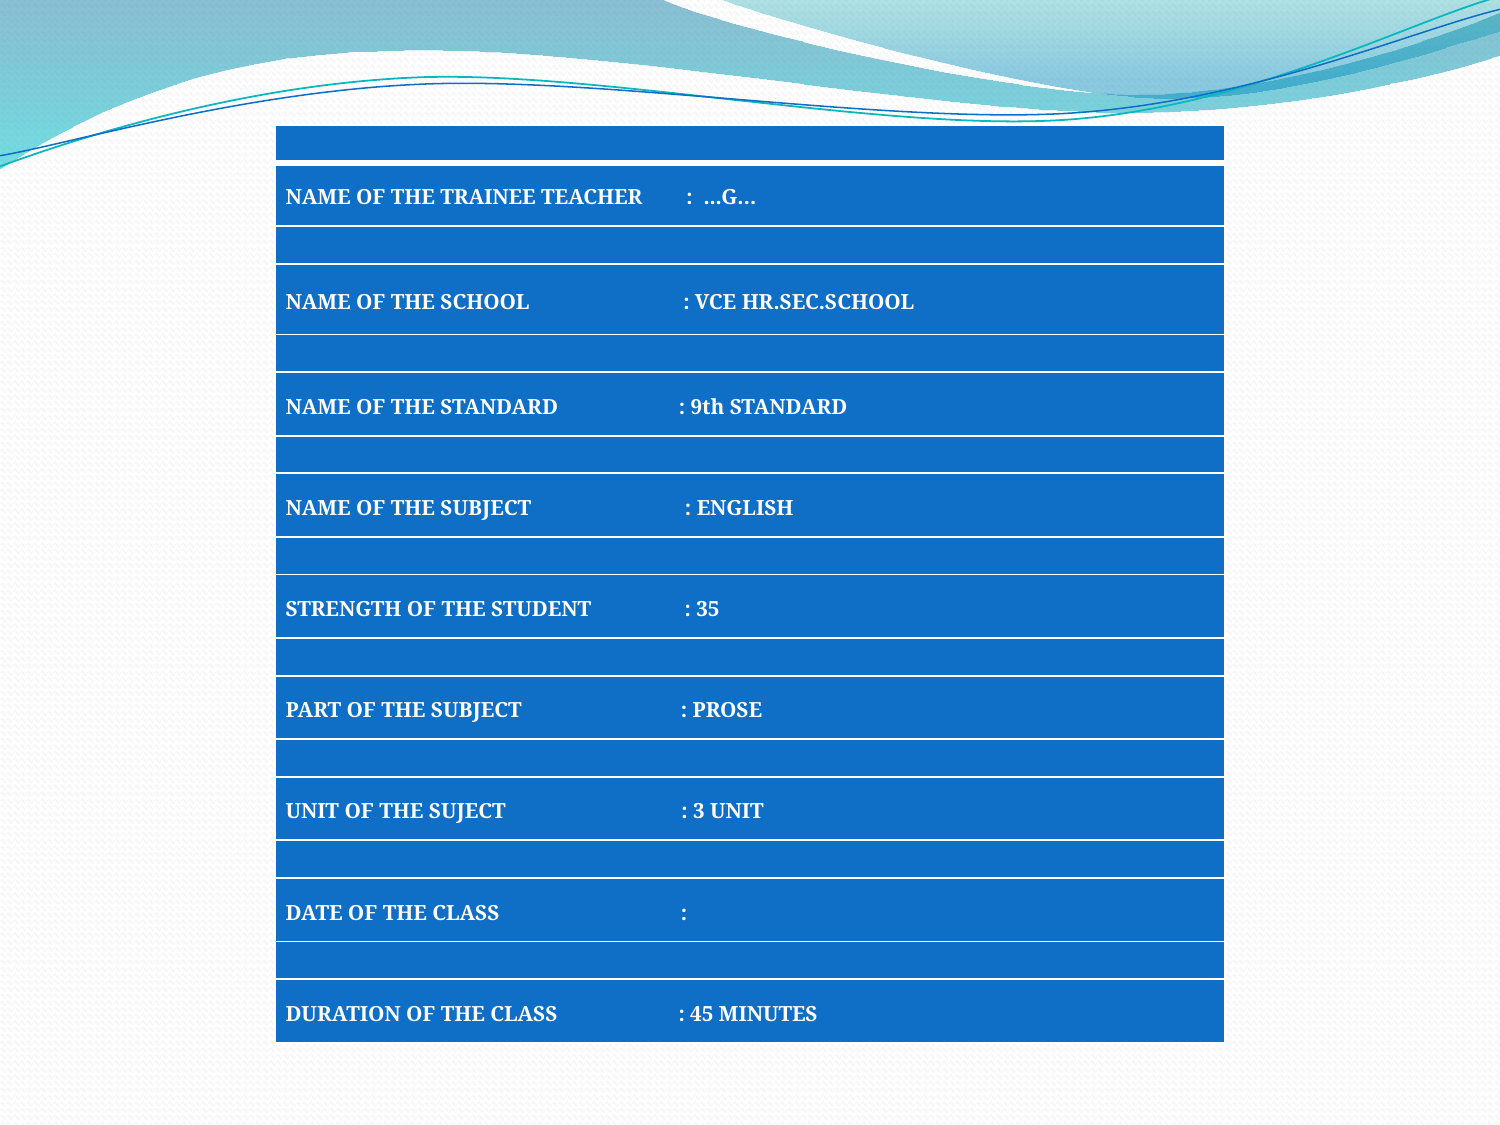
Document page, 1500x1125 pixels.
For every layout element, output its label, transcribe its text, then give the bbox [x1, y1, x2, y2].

table_cell [276, 227, 1224, 263]
table_cell STRENGTH OF THE STUDENT : 35 [276, 575, 1224, 637]
table_cell NAME OF THE SCHOOL : VCE HR.SEC.SCHOOL [276, 265, 1224, 334]
table_cell DURATION OF THE CLASS : 45 MINUTES [276, 980, 1224, 1042]
table_cell [276, 639, 1224, 675]
table_cell [276, 740, 1224, 776]
table_cell [276, 538, 1224, 574]
table_cell [276, 335, 1224, 371]
table_cell [276, 841, 1224, 877]
table_header [276, 126, 1224, 160]
table_cell UNIT OF THE SUJECT : 3 UNIT [276, 778, 1224, 839]
table_cell [276, 437, 1224, 472]
table_cell [276, 942, 1224, 978]
table_cell NAME OF THE SUBJECT : ENGLISH [276, 474, 1224, 536]
table_cell NAME OF THE STANDARD : 9th STANDARD [276, 373, 1224, 435]
table_cell PART OF THE SUBJECT : PROSE [276, 677, 1224, 738]
table_cell NAME OF THE TRAINEE TEACHER : ...G… [276, 166, 1224, 225]
table_cell DATE OF THE CLASS : [276, 879, 1224, 941]
